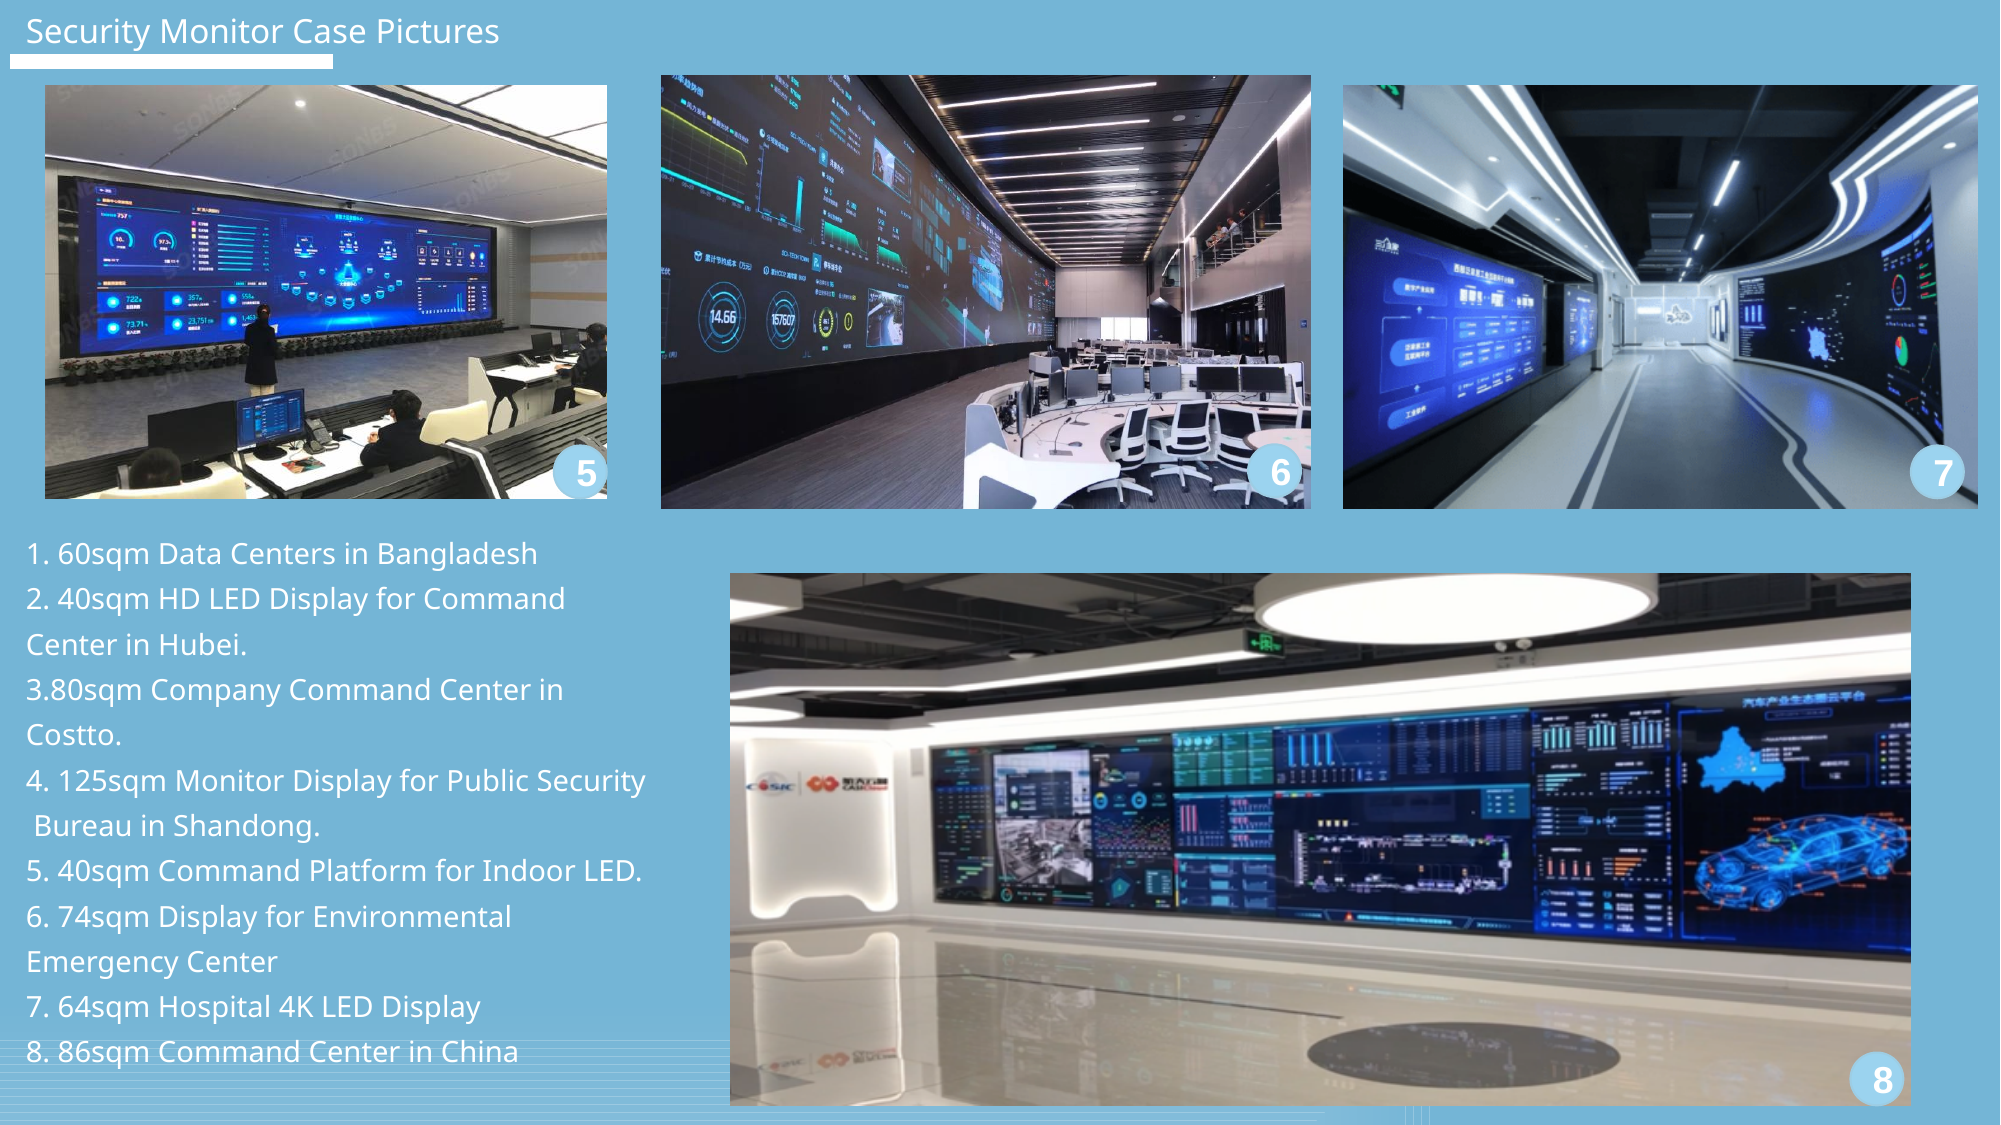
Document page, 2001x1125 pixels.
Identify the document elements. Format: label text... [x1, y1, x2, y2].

text_box [10, 54, 333, 69]
text_box Security Monitor Case Pictures [11, 3, 557, 58]
picture [661, 75, 1311, 509]
picture [1343, 85, 1979, 509]
picture [45, 85, 607, 499]
text_box 1. 60sqm Data Centers in Bangladesh 2. 40sqm HD LED Display for Command Center in Hubei. 3.80sqm Company Command Center in Costto. 4. 125sqm Monitor Display for Public Security Bureau in Shandong. 5. 40sqm Command Platform for Indoor LED. 6. 74sqm Display for Environmental Emergency Center 7. 64sqm Hospital 4K LED Display 8. 86sqm Command Center in China [11, 543, 690, 1074]
picture [730, 573, 1911, 1106]
